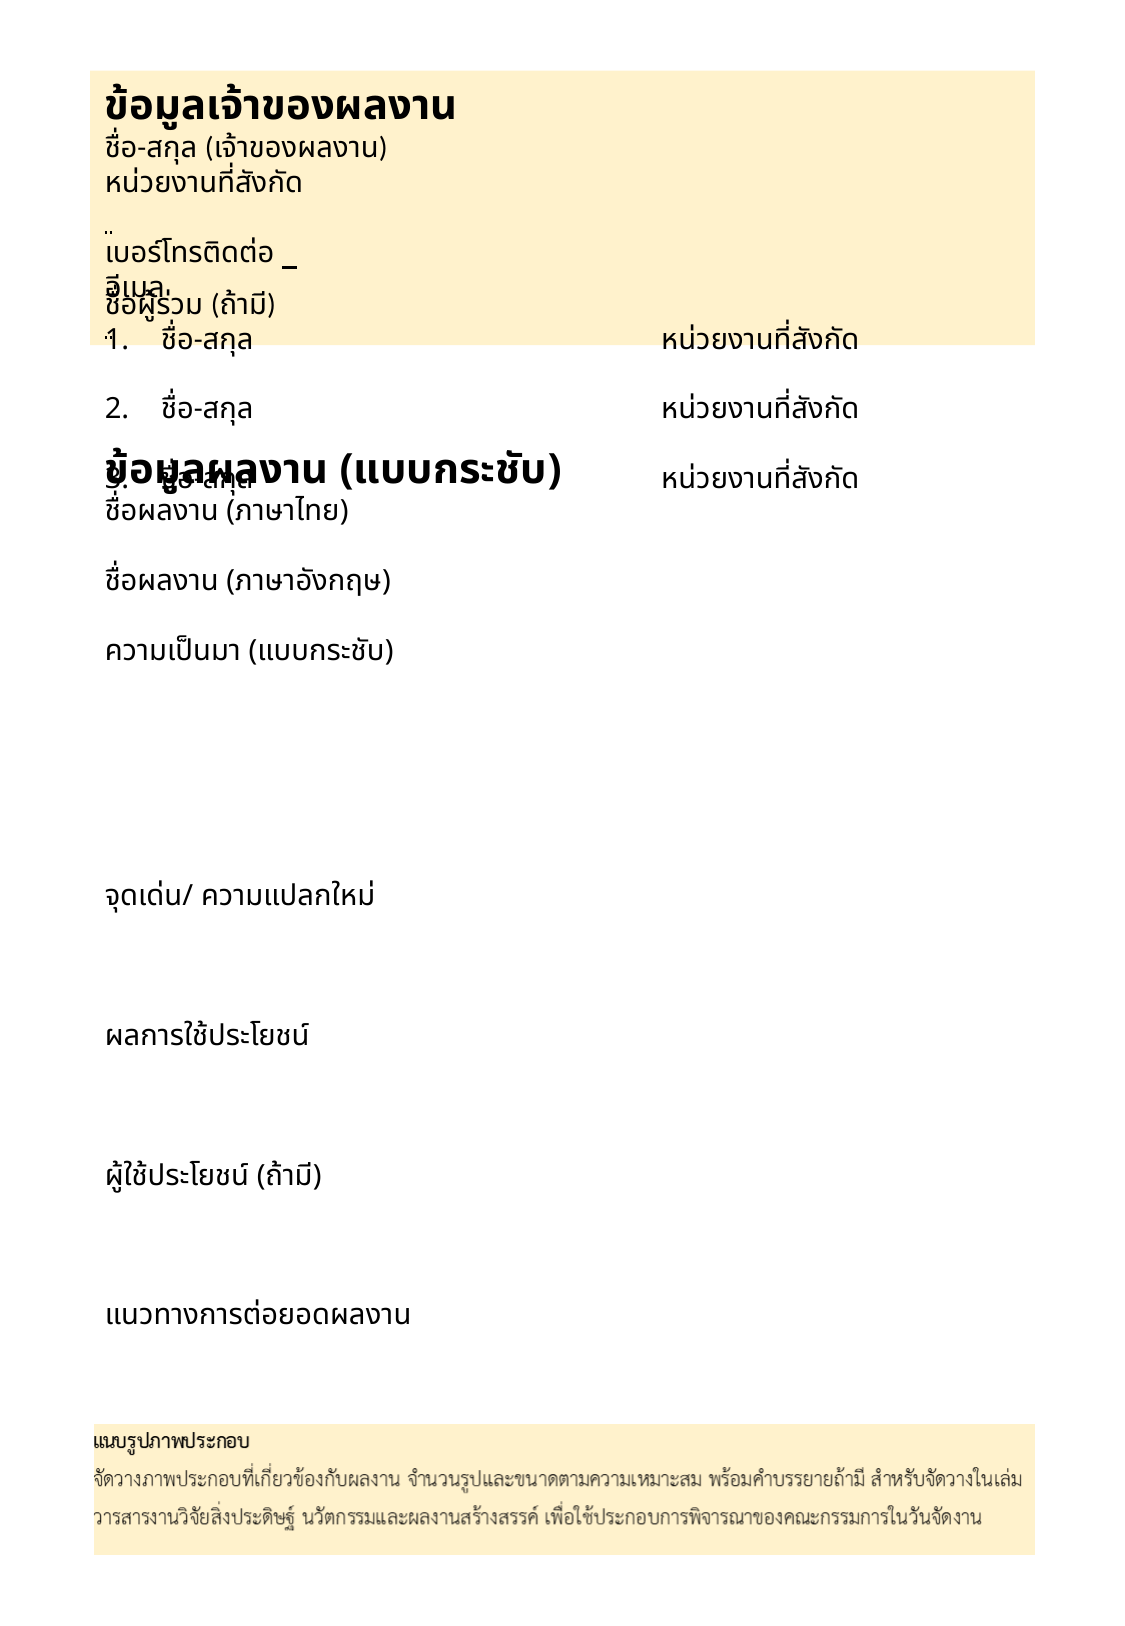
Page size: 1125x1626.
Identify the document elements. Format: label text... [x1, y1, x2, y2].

text_box ข้อมูลเจ้าของผลงาน ชื่อ-สกุล (เจ้าของผลงาน) หน่วยงานที่สังกัด เบอร์โทรติดต่อ อีเมล [90, 70, 1035, 277]
text_box ข้อมูลผลงาน (แบบกระชับ) ชื่อผลงาน (ภาษาไทย) ชื่อผลงาน (ภาษาอังกฤษ) ความเป็นมา (แบบกระชับ) จุดเด่น/ ความแปลกใหม่ ผลการใช้ประโยชน์ ผู้ใช้ประโยชน์ (ถ้ามี) แนวทางการต่อยอดผลงาน [90, 434, 1035, 1443]
picture [93, 1423, 1035, 1556]
text_box ชื่อผู้ร่วม (ถ้ามี) ชื่อ-สกุล หน่วยงานที่สังกัด ชื่อ-สกุล หน่วยงานที่สังกัด ชื่อ-สกุล หน่วยงานที่สังกัด [90, 277, 1035, 434]
